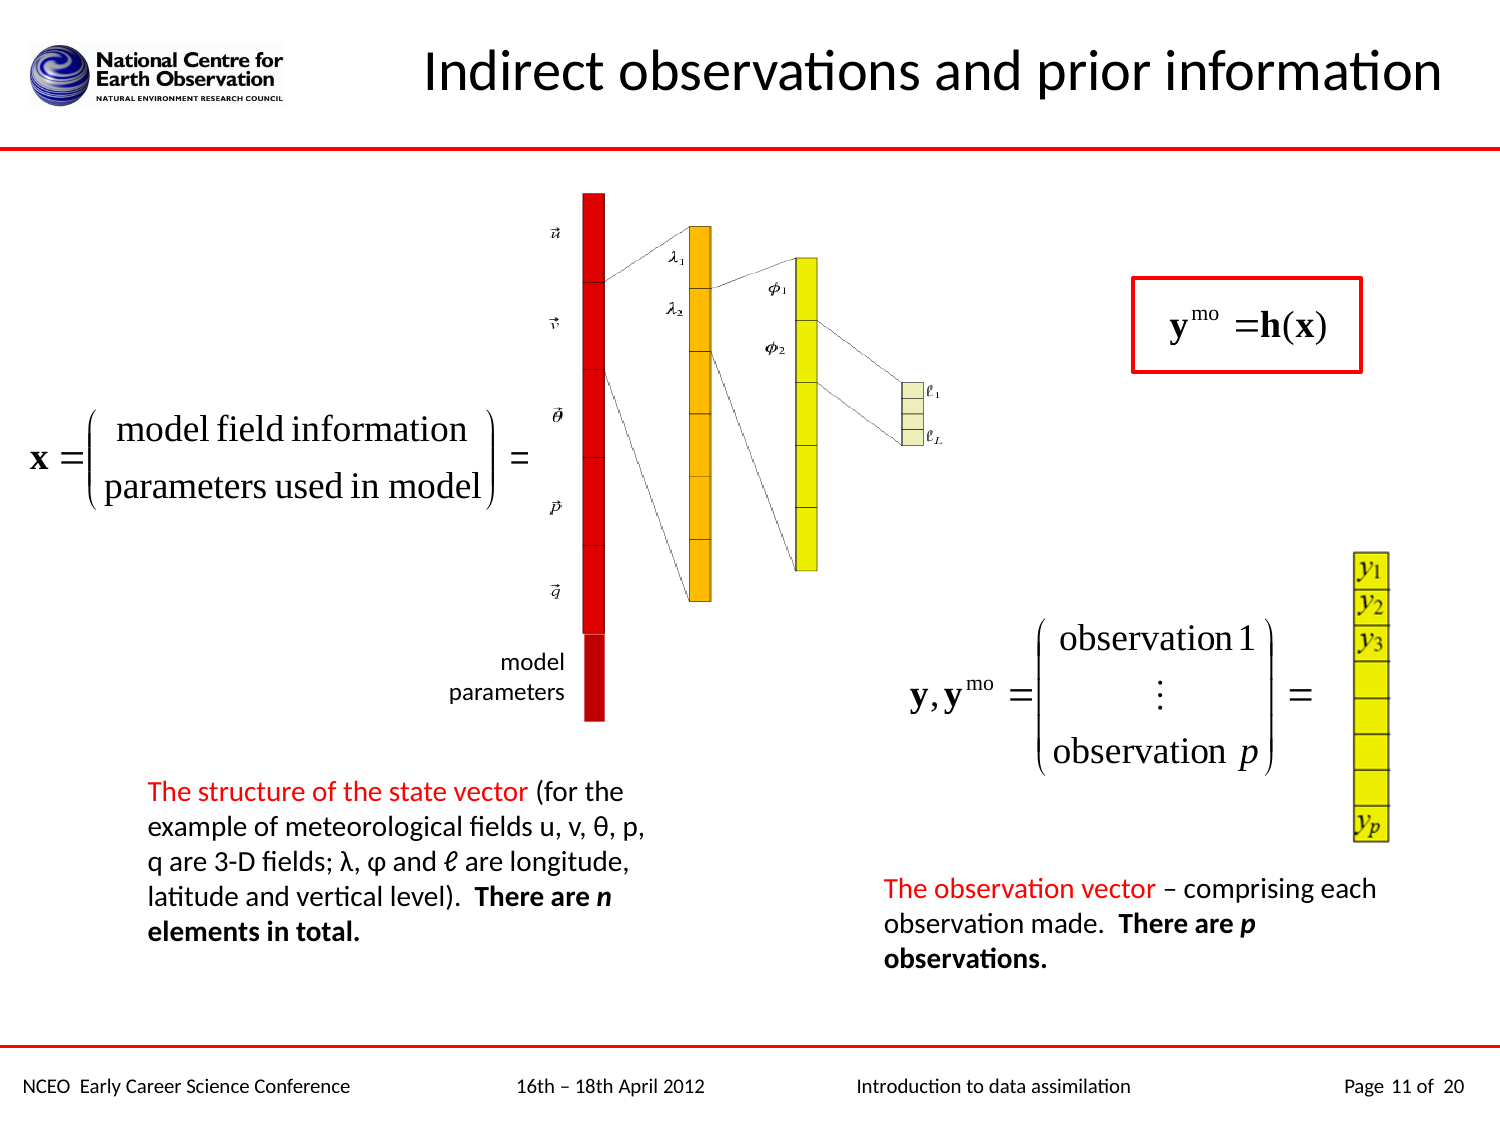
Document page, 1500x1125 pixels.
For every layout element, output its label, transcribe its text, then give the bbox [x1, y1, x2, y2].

text_box The observation vector – comprising each observation made. There are p observations. [868, 862, 1412, 983]
text_box [1131, 276, 1363, 374]
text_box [432, 179, 955, 722]
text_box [1163, 296, 1334, 354]
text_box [904, 536, 1403, 851]
title Indirect observations and prior information [289, 21, 1459, 114]
text_box The structure of the state vector (for the example of meteorological fields u, v, θ, p, q are 3-D fields; λ, φ and ℓ are longitude, latitude and vertical level). There are n elements in total. [132, 764, 672, 955]
picture [29, 42, 285, 108]
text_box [23, 403, 427, 517]
